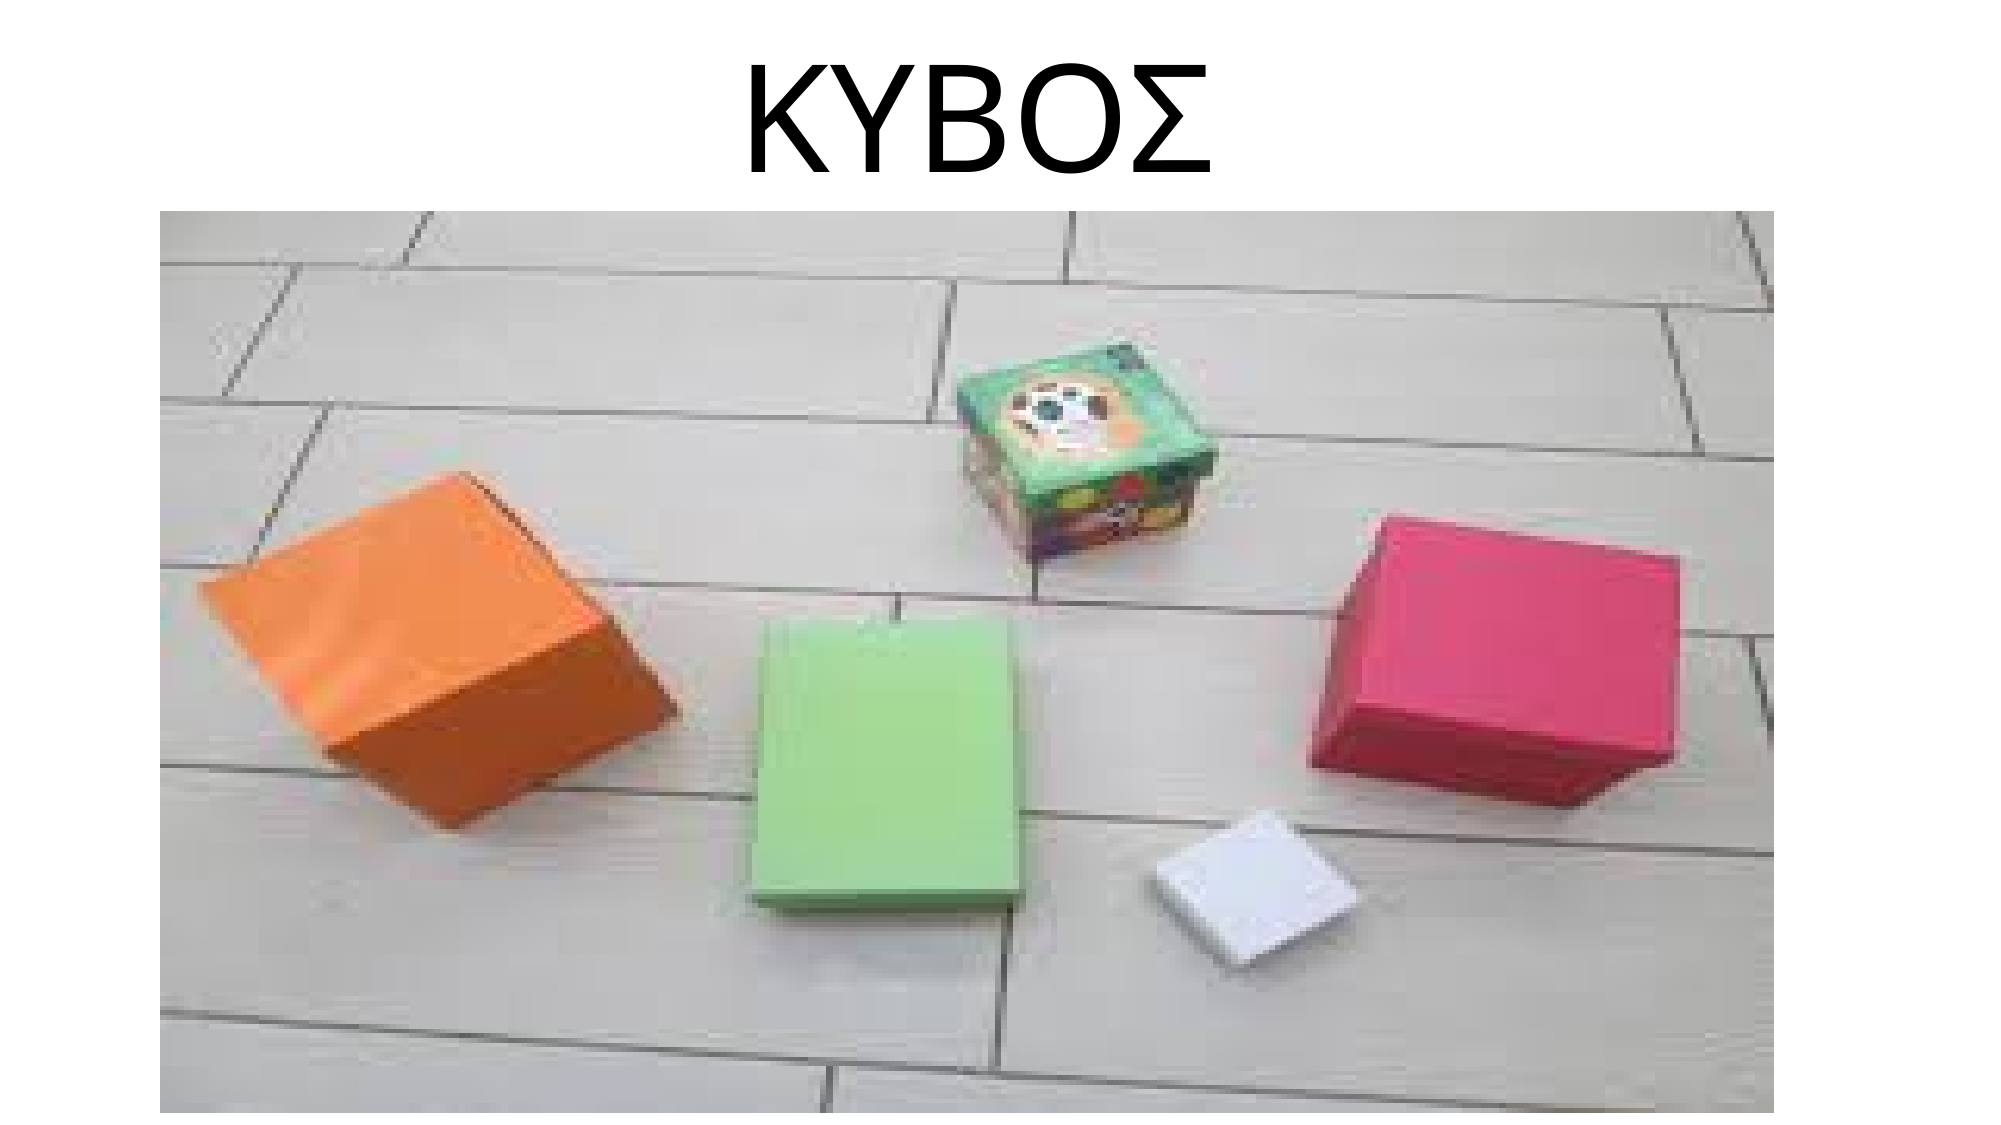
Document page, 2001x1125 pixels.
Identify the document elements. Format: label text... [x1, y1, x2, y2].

title ΚΥΒΟΣ [137, 59, 1863, 189]
picture [160, 211, 1774, 1113]
